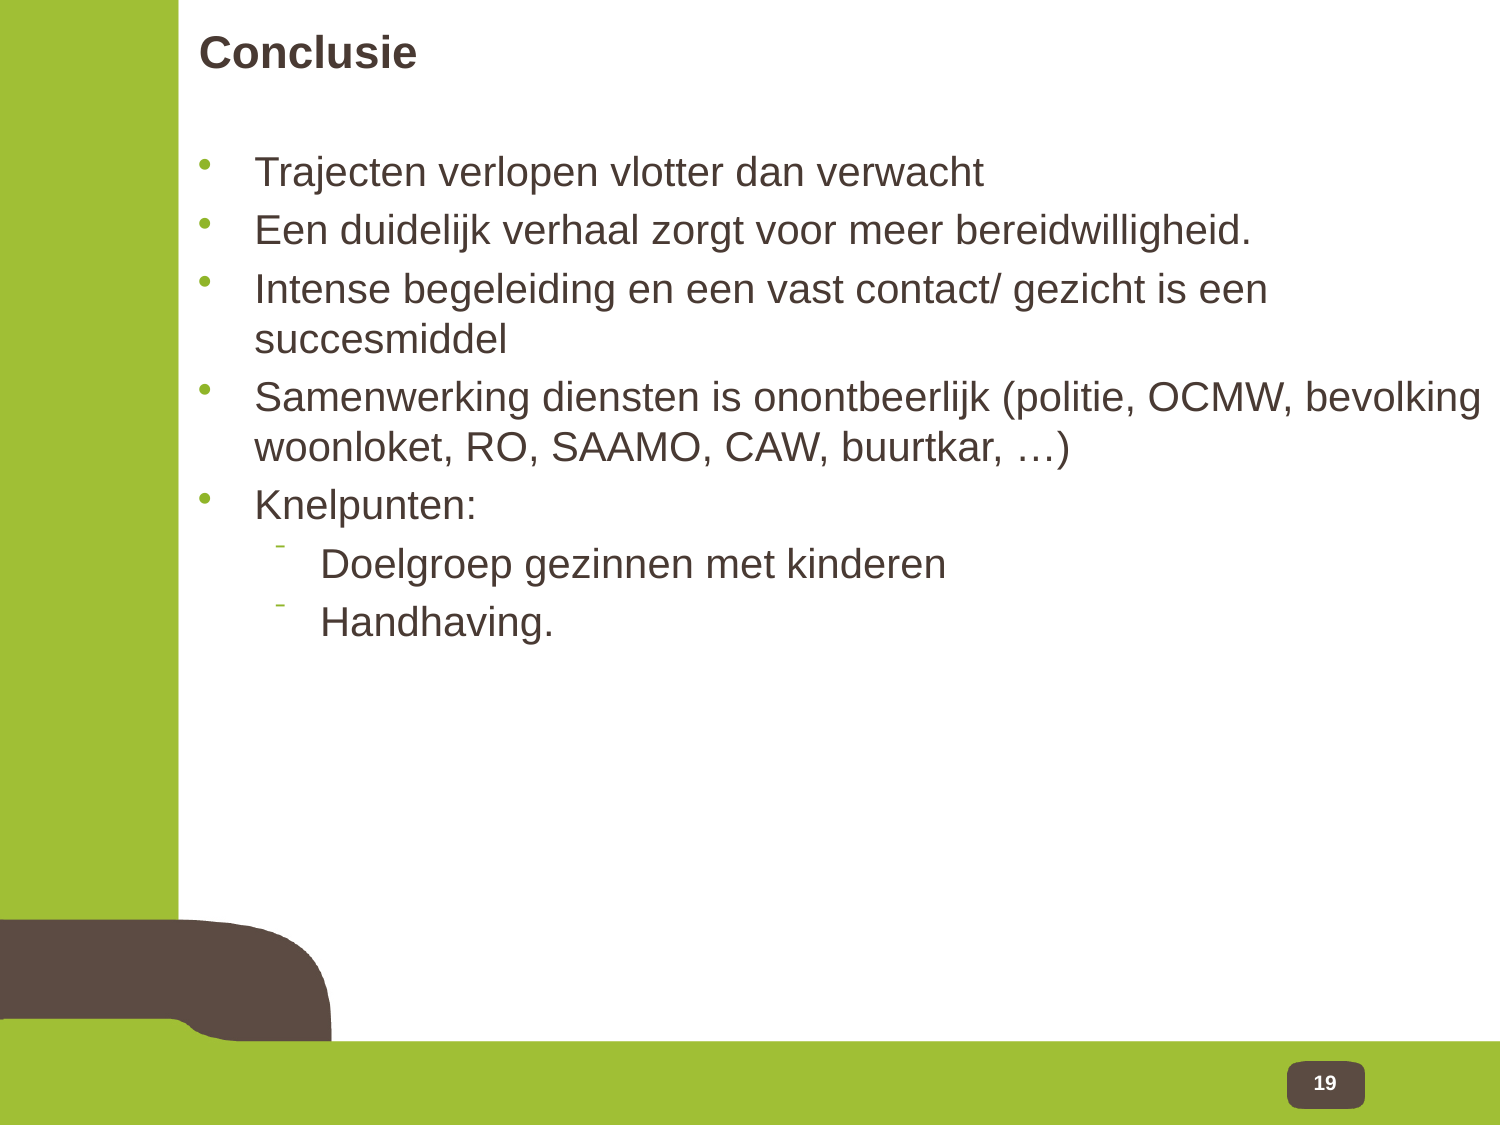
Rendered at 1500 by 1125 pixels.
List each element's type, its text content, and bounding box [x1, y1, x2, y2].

slide_number 19 [1287, 1062, 1363, 1113]
picture [0, 0, 1500, 1125]
title Conclusie [184, 15, 1188, 137]
list Trajecten verlopen vlotter dan verwacht Een duidelijk verhaal zorgt voor meer bereidwilligheid. Intense begeleiding en een vast contact/ gezicht is een succesmiddel Samenwerking diensten is onontbeerlijk (politie, OCMW, bevolking woonloket, RO, SAAMO, CAW, buurtkar, …) Knelpunten: Doelgroep gezinnen met kinderen Handhaving. [183, 137, 1500, 899]
